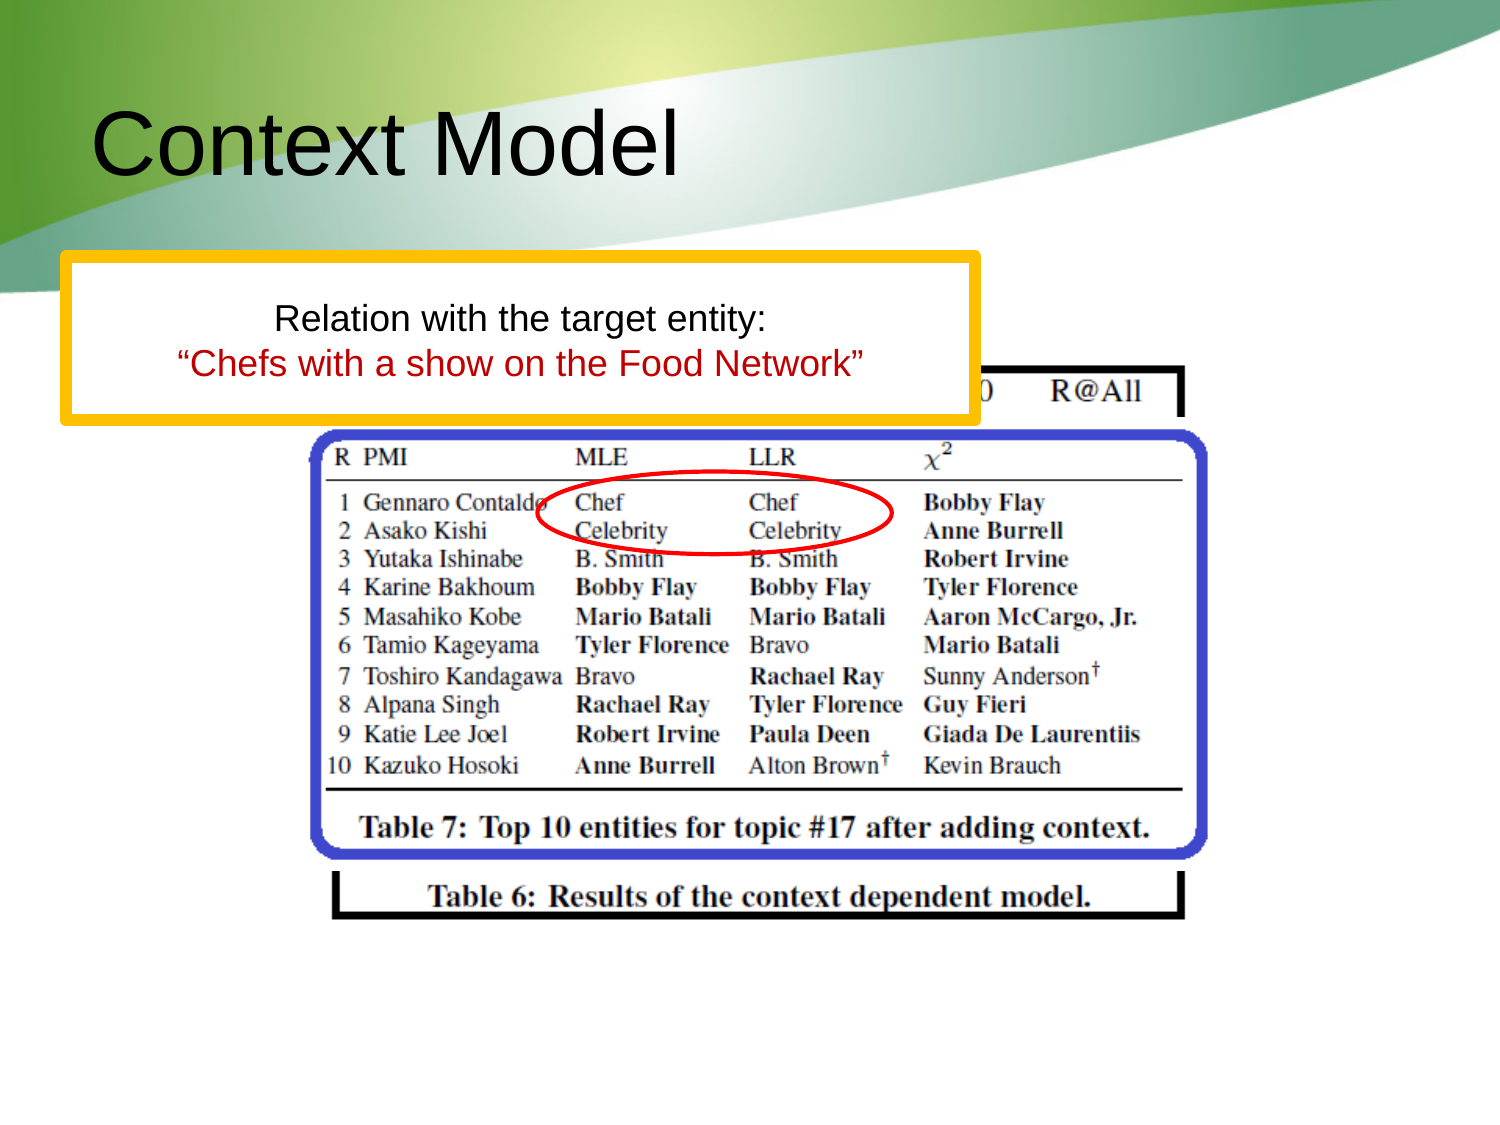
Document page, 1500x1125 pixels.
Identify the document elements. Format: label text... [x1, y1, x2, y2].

text_box Relation with the target entity: “Chefs with a show on the Food Network” [64, 255, 977, 422]
picture [0, 0, 1500, 1125]
title Context Model [75, 45, 1425, 233]
